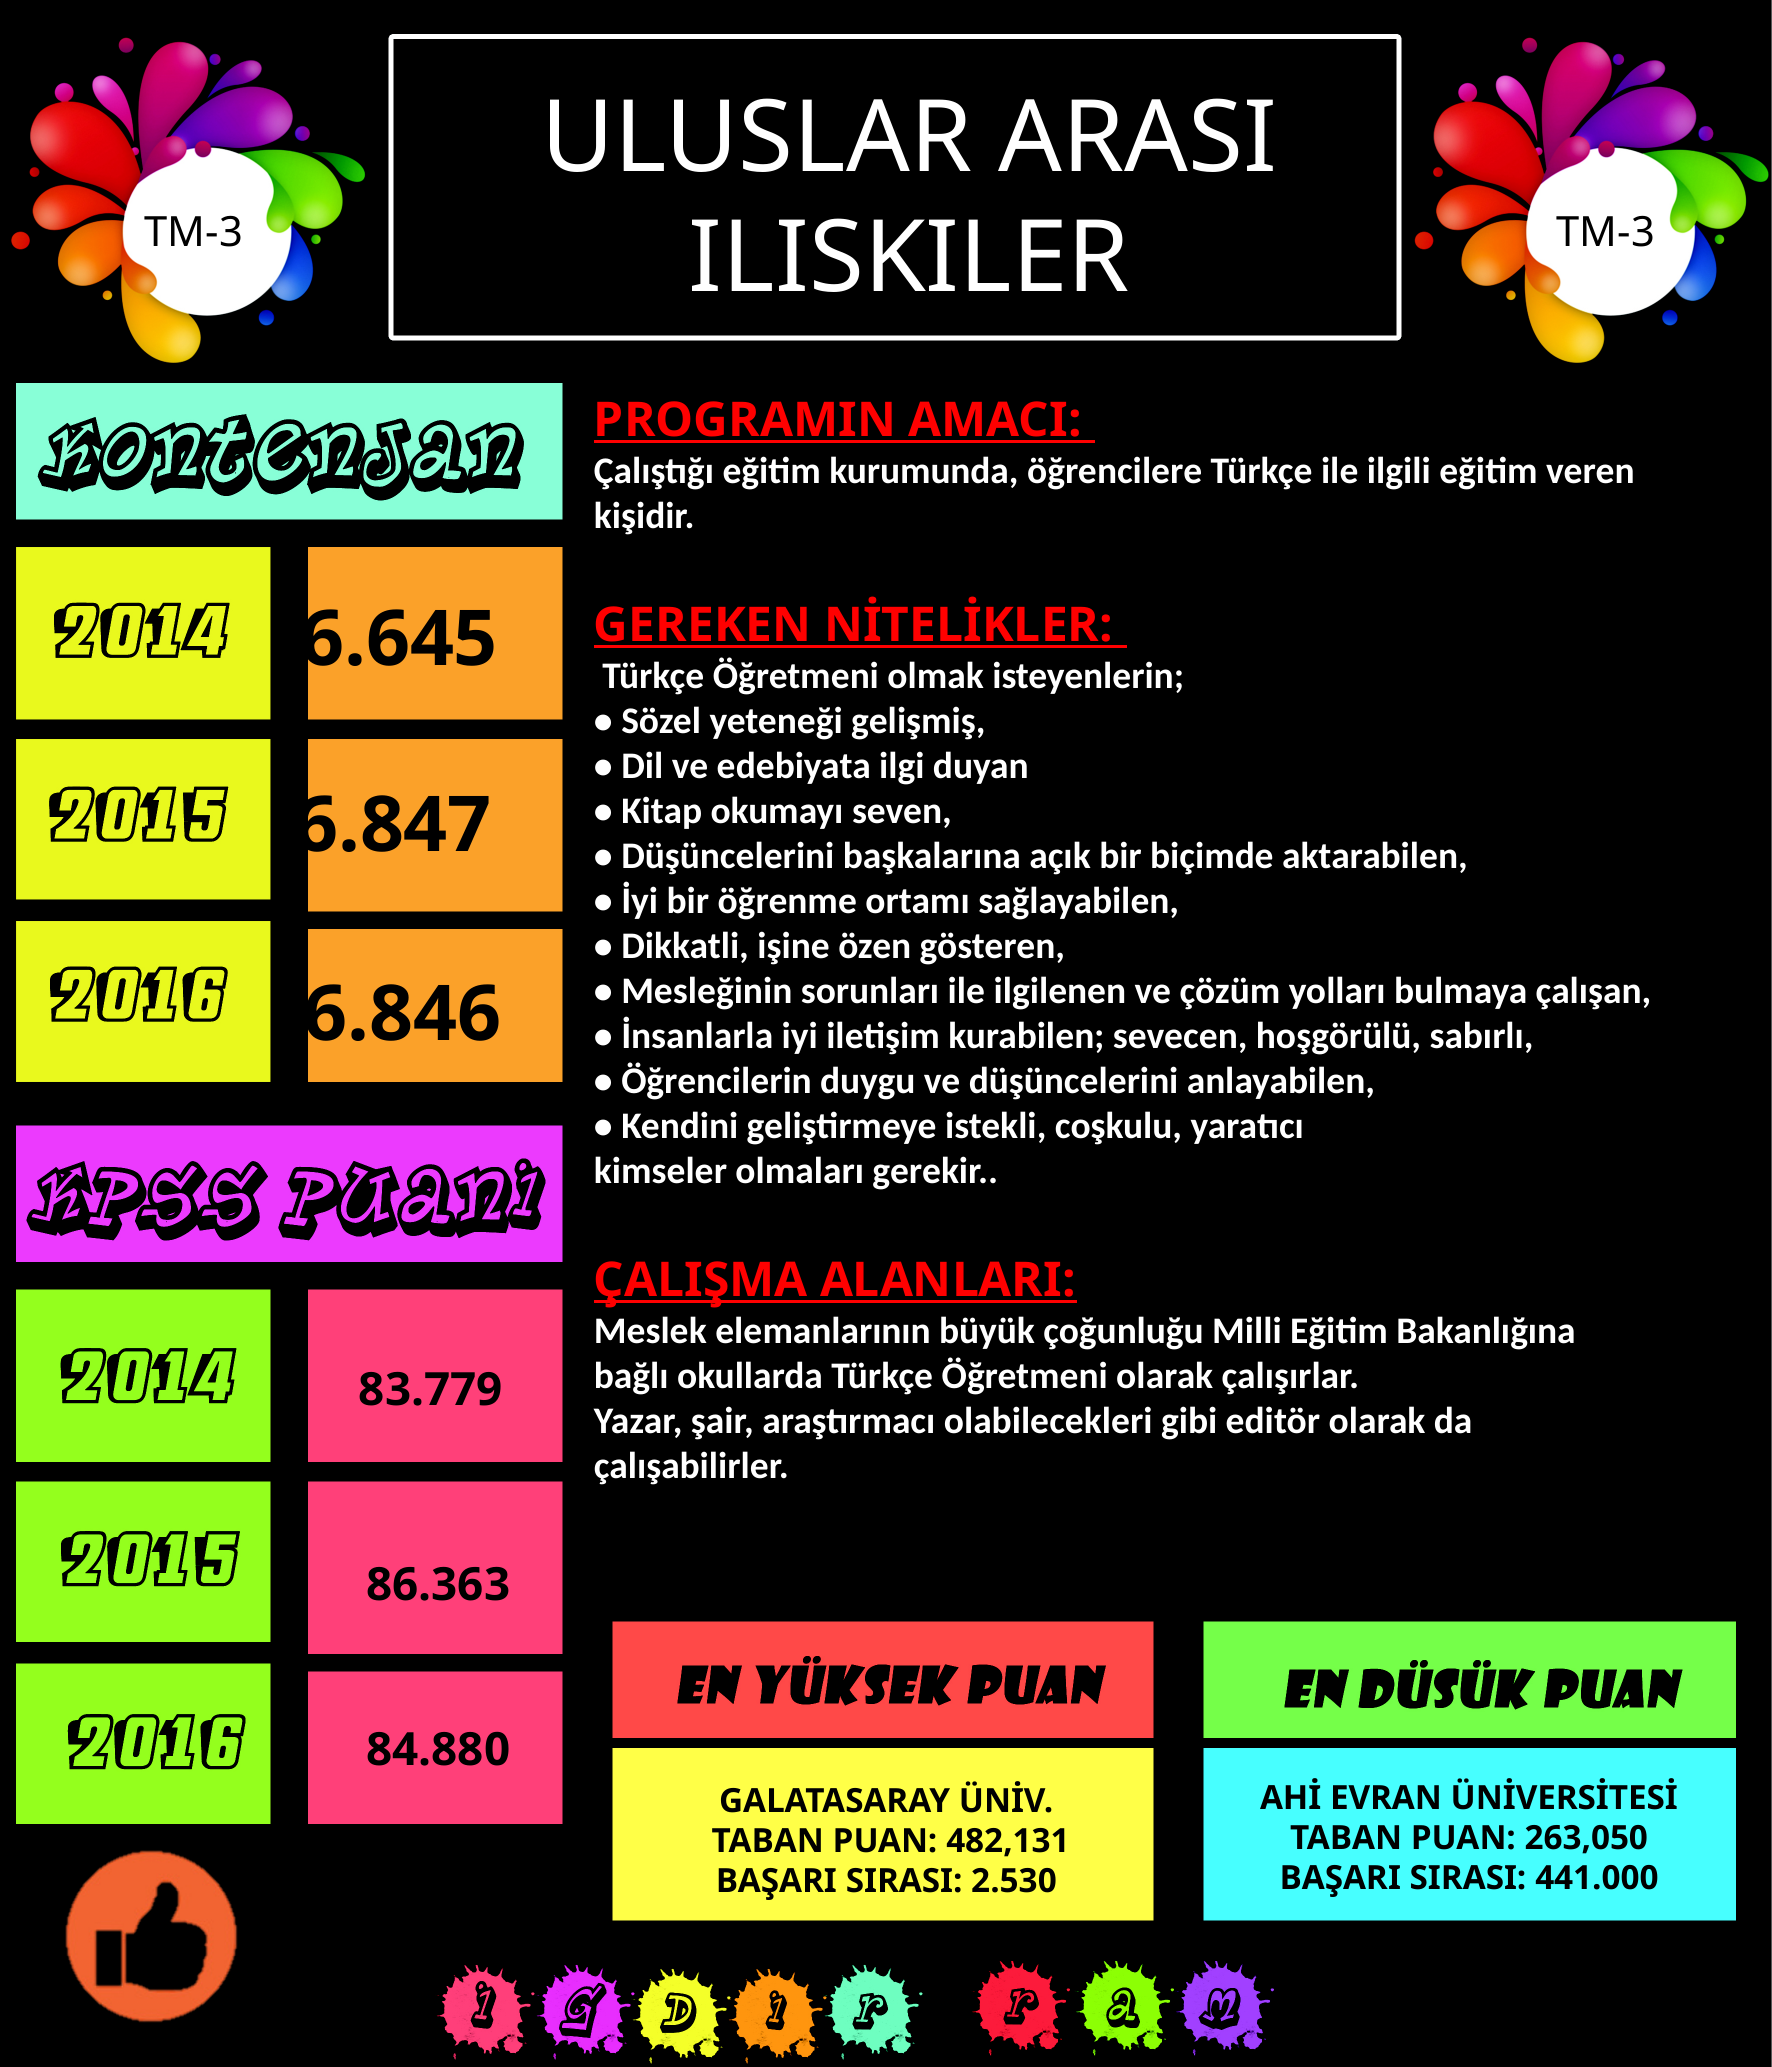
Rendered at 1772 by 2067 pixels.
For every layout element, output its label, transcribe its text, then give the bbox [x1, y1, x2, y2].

text_box PROGRAMIN AMACI: Çalıştığı eğitim kurumunda, öğrencilere Türkçe ile ilgili eğitim veren kişidir. GEREKEN NİTELİKLER: Türkçe Öğretmeni olmak isteyenlerin; • Sözel yeteneği gelişmiş, • Dil ve edebiyata ilgi duyan • Kitap okumayı seven, • Düşüncelerini başkalarına açık bir biçimde aktarabilen, • İyi bir öğrenme ortamı sağlayabilen, • Dikkatli, işine özen gösteren, • Mesleğinin sorunları ile ilgilenen ve çözüm yolları bulmaya çalışan, • İnsanlarla iyi iletişim kurabilen; sevecen, hoşgörülü, sabırlı, • Öğrencilerin duygu ve düşüncelerini anlayabilen, • Kendini geliştirmeye istekli, coşkulu, yaratıcı kimseler olmaları gerekir.. ÇALIŞMA ALANLARI: Meslek elemanlarının büyük çoğunluğu Milli Eğitim Bakanlığına bağlı okullarda Türkçe Öğretmeni olarak çalışırlar. Yazar, şair, araştırmacı olabilecekleri gibi editör olarak da çalışabilirler. [579, 380, 1669, 1494]
text_box ULUSLAR ARASI ILISKILER [413, 64, 1406, 319]
text_box TM-3 [129, 197, 279, 263]
text_box 6.847 [279, 766, 508, 874]
text_box GALATASARAY ÜNİV. TABAN PUAN: 482,131 BAŞARI SIRASI: 2.530 [579, 1771, 1194, 1907]
text_box 86.363 [351, 1547, 526, 1618]
text_box 6.645 [285, 580, 514, 689]
text_box TM-3 [1541, 197, 1748, 313]
text_box 84.880 [351, 1712, 526, 1783]
text_box AHİ EVRAN ÜNİVERSİTESİ TABAN PUAN: 263,050 BAŞARI SIRASI: 441.000 [1183, 1769, 1755, 1904]
text_box 83.779 [343, 1352, 519, 1423]
text_box 6.846 [288, 956, 517, 1064]
picture [0, 0, 1772, 2067]
